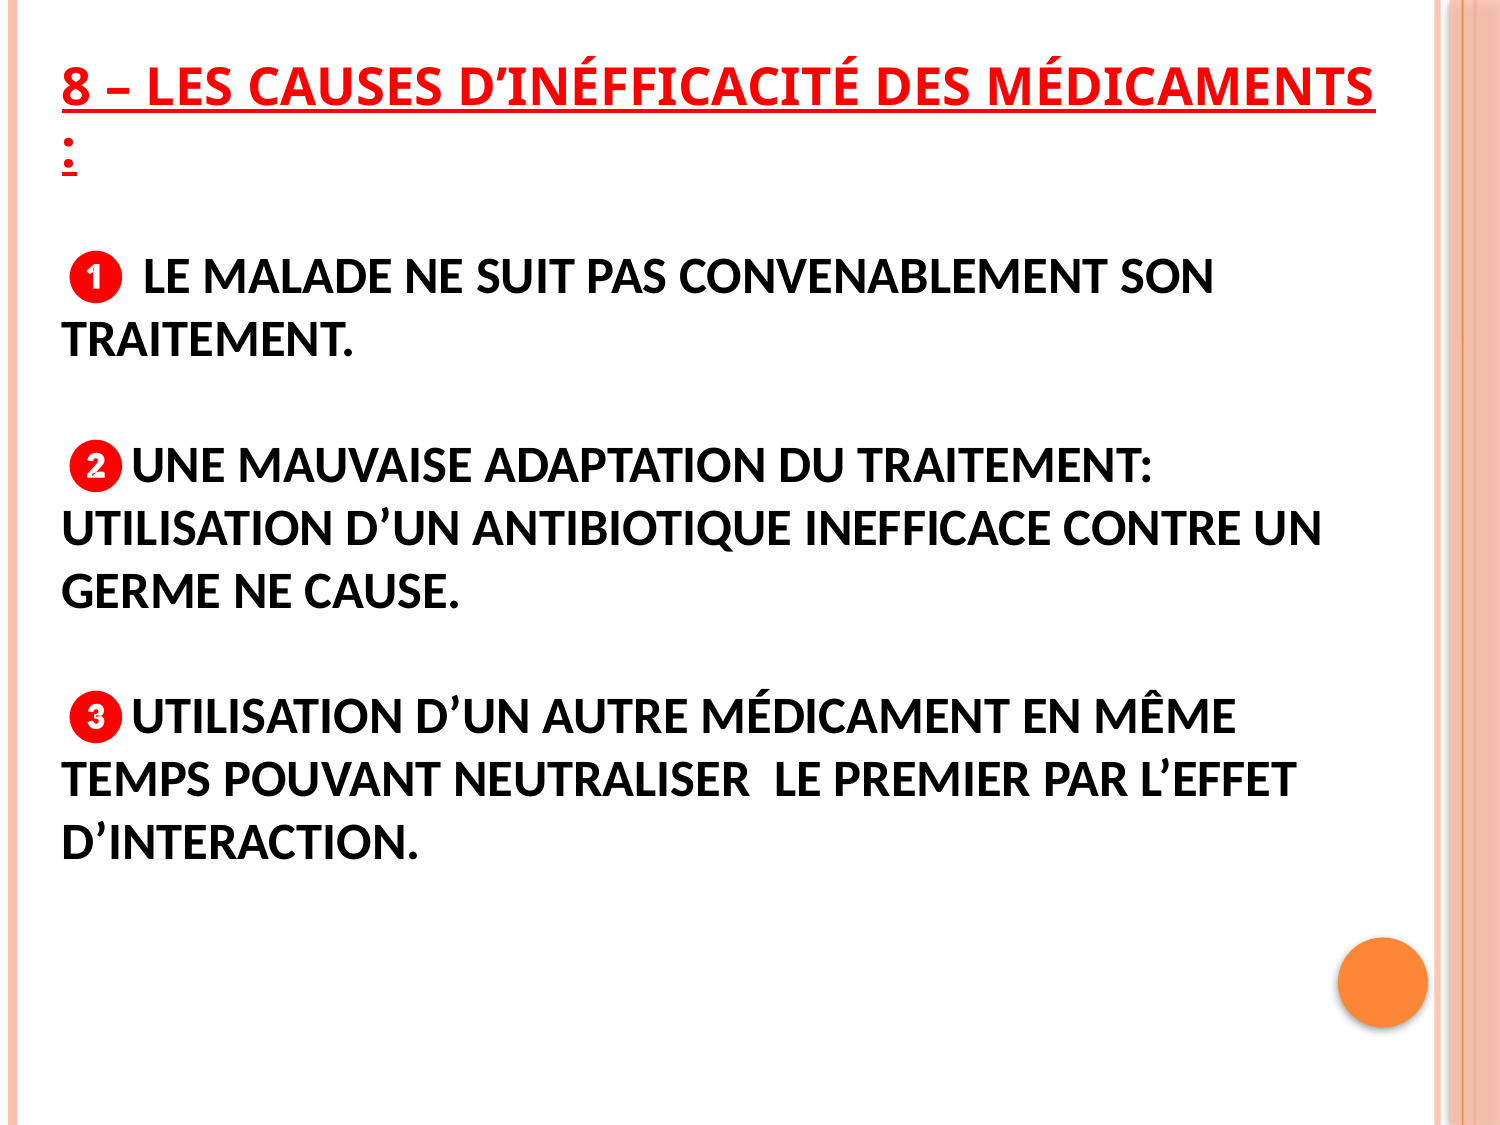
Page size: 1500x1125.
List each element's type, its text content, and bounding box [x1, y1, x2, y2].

title 8 – LES CAUSES D’INÉFFICACITÉ DES MÉDICAMENTS : ❶ Le malade ne suit pas convenablement son traitement. ❷une mauvaise adaptation du traitement: utilisation d’un antibiotique inefficace contre un germe ne cause. ❸utilisation d’un autre médicament en même temps pouvant neutraliser le premier par l’effet d’interaction. [46, 45, 1395, 1067]
